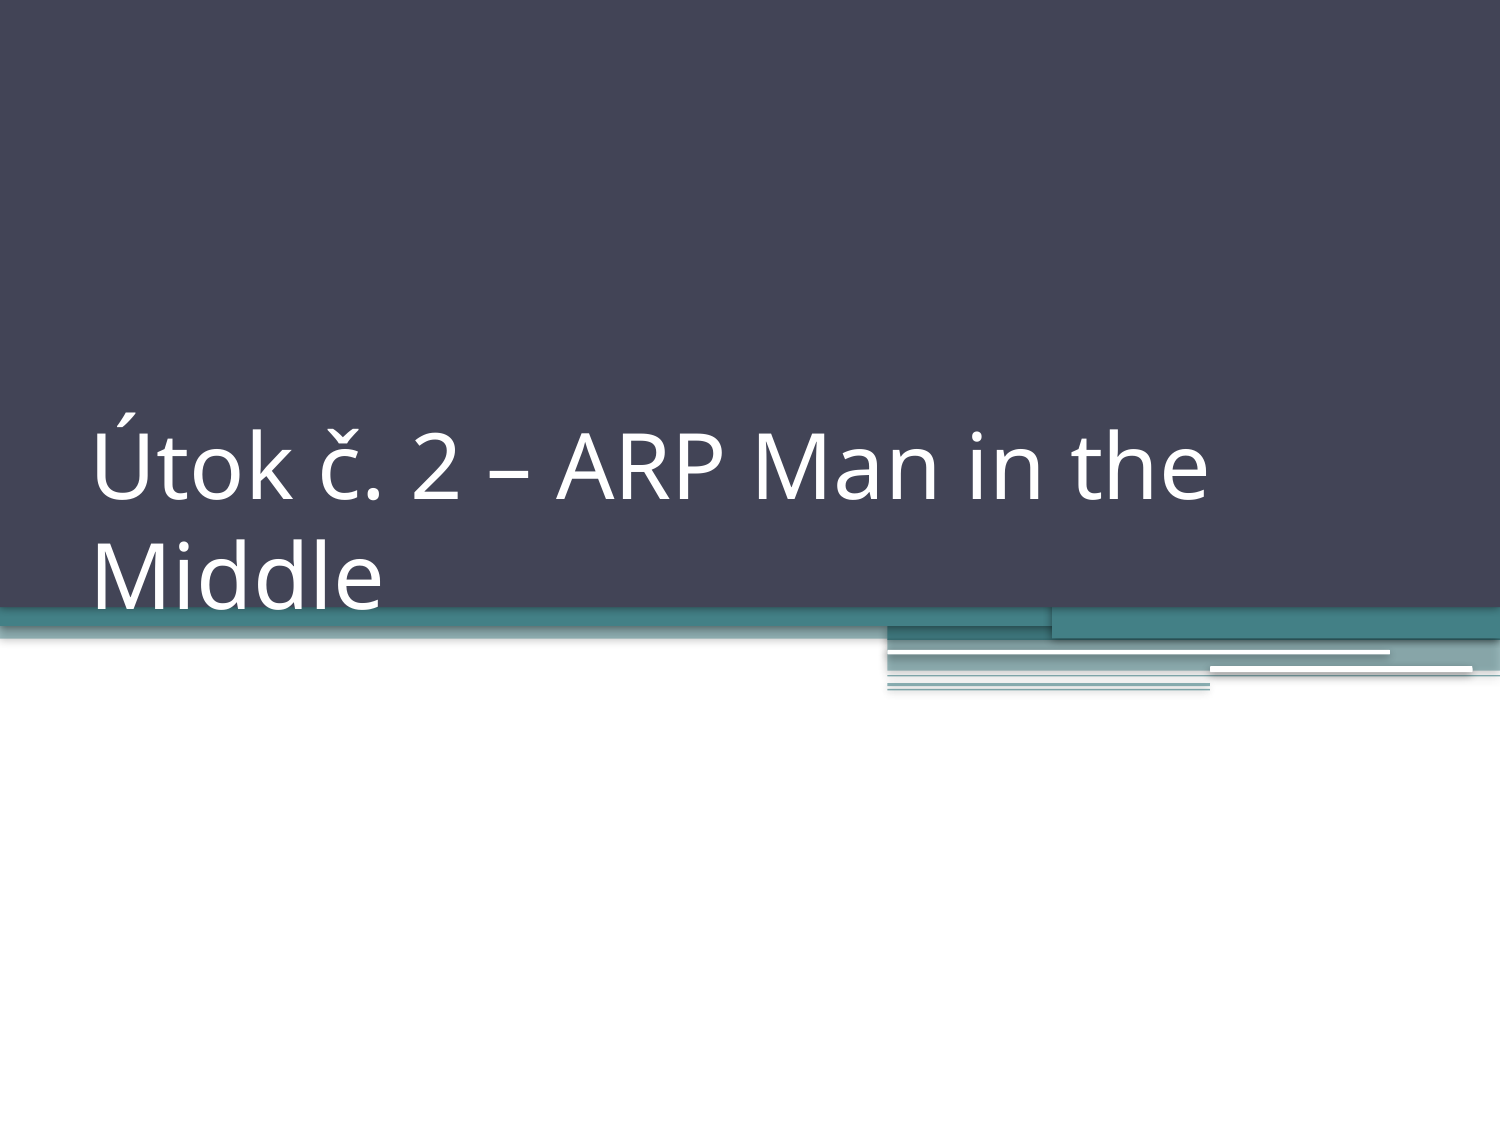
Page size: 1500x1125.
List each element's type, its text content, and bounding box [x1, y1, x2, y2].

title Útok č. 2 – ARP Man in the Middle [75, 394, 1463, 636]
